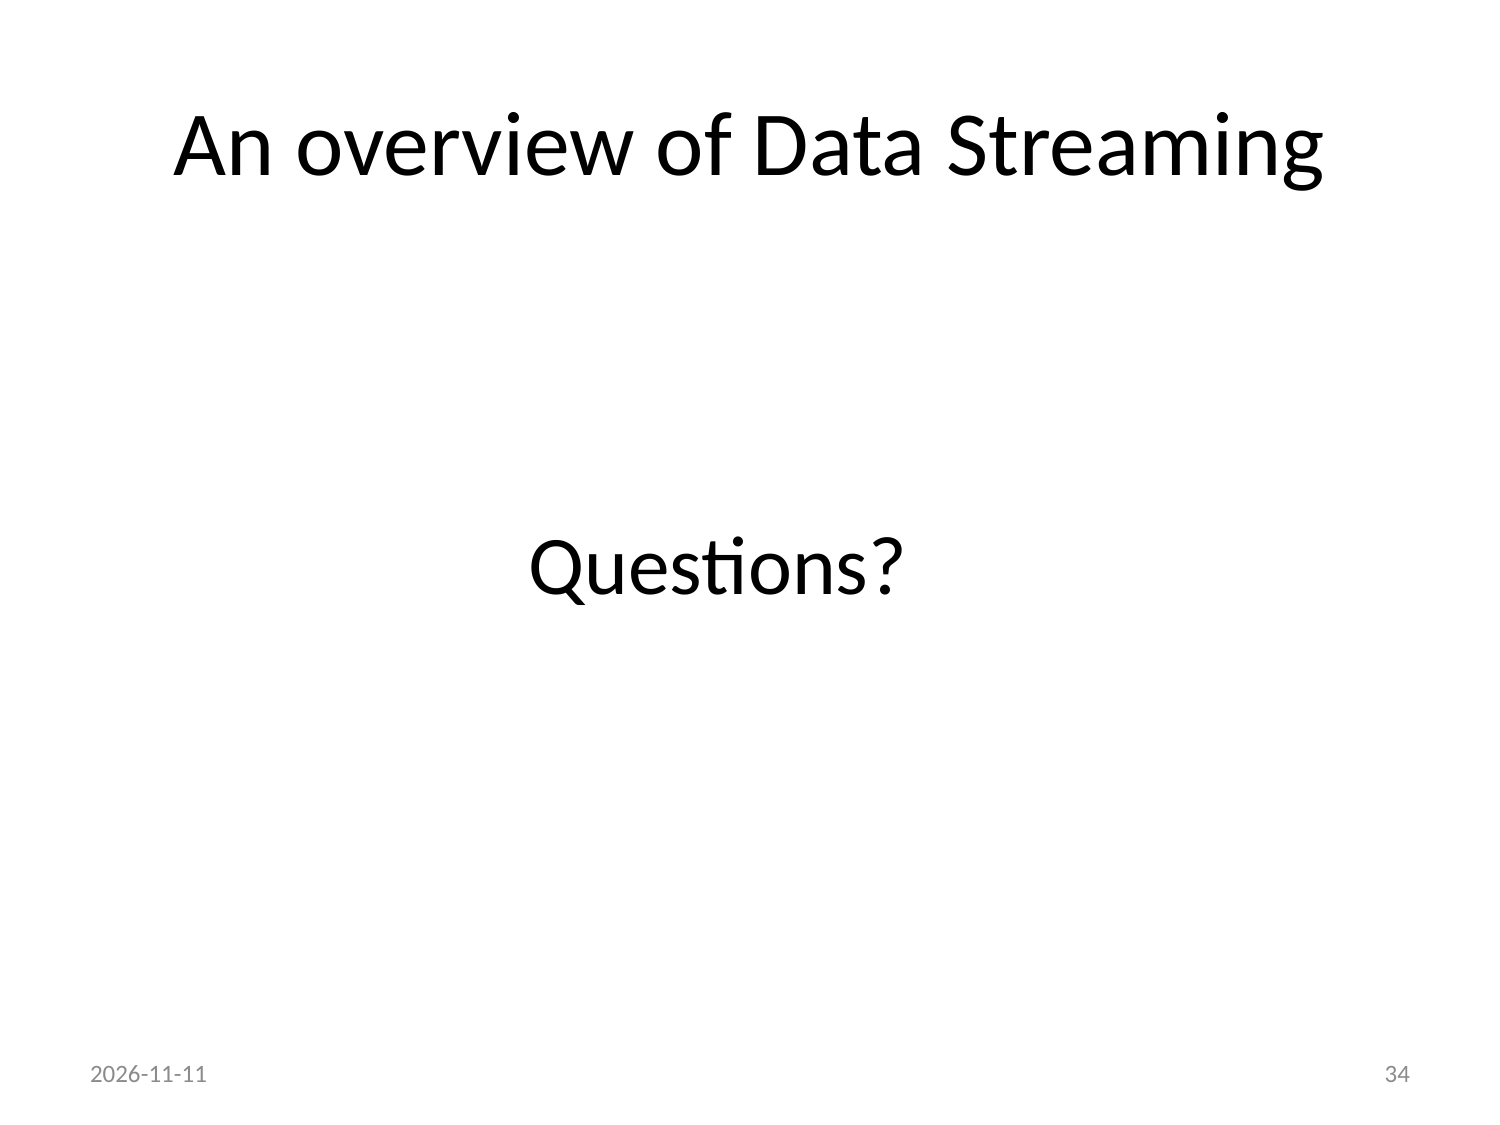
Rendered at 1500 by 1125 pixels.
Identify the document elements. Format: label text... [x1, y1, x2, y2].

title An overview of Data Streaming [75, 45, 1425, 233]
slide_number 34 [1074, 1042, 1425, 1103]
list Questions? [513, 503, 965, 698]
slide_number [75, 1042, 425, 1103]
